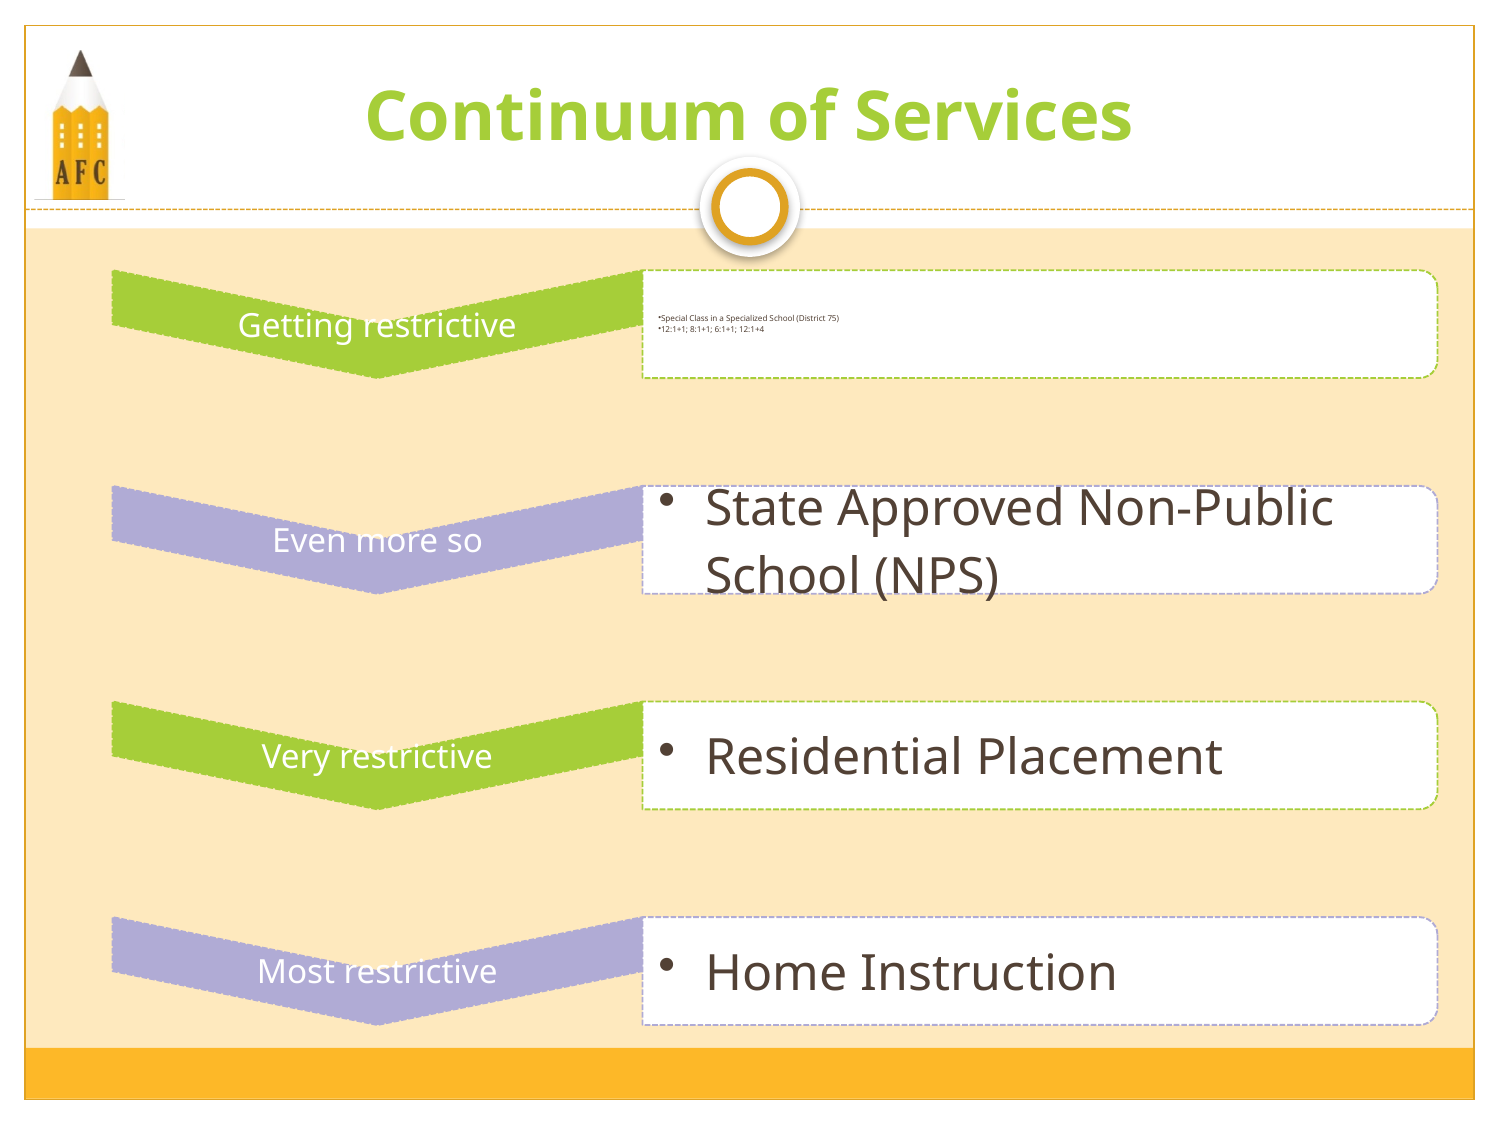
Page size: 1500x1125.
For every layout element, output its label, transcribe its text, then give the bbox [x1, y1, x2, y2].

title Continuum of Services [49, 37, 1450, 162]
picture [33, 49, 126, 201]
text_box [112, 270, 1438, 1026]
